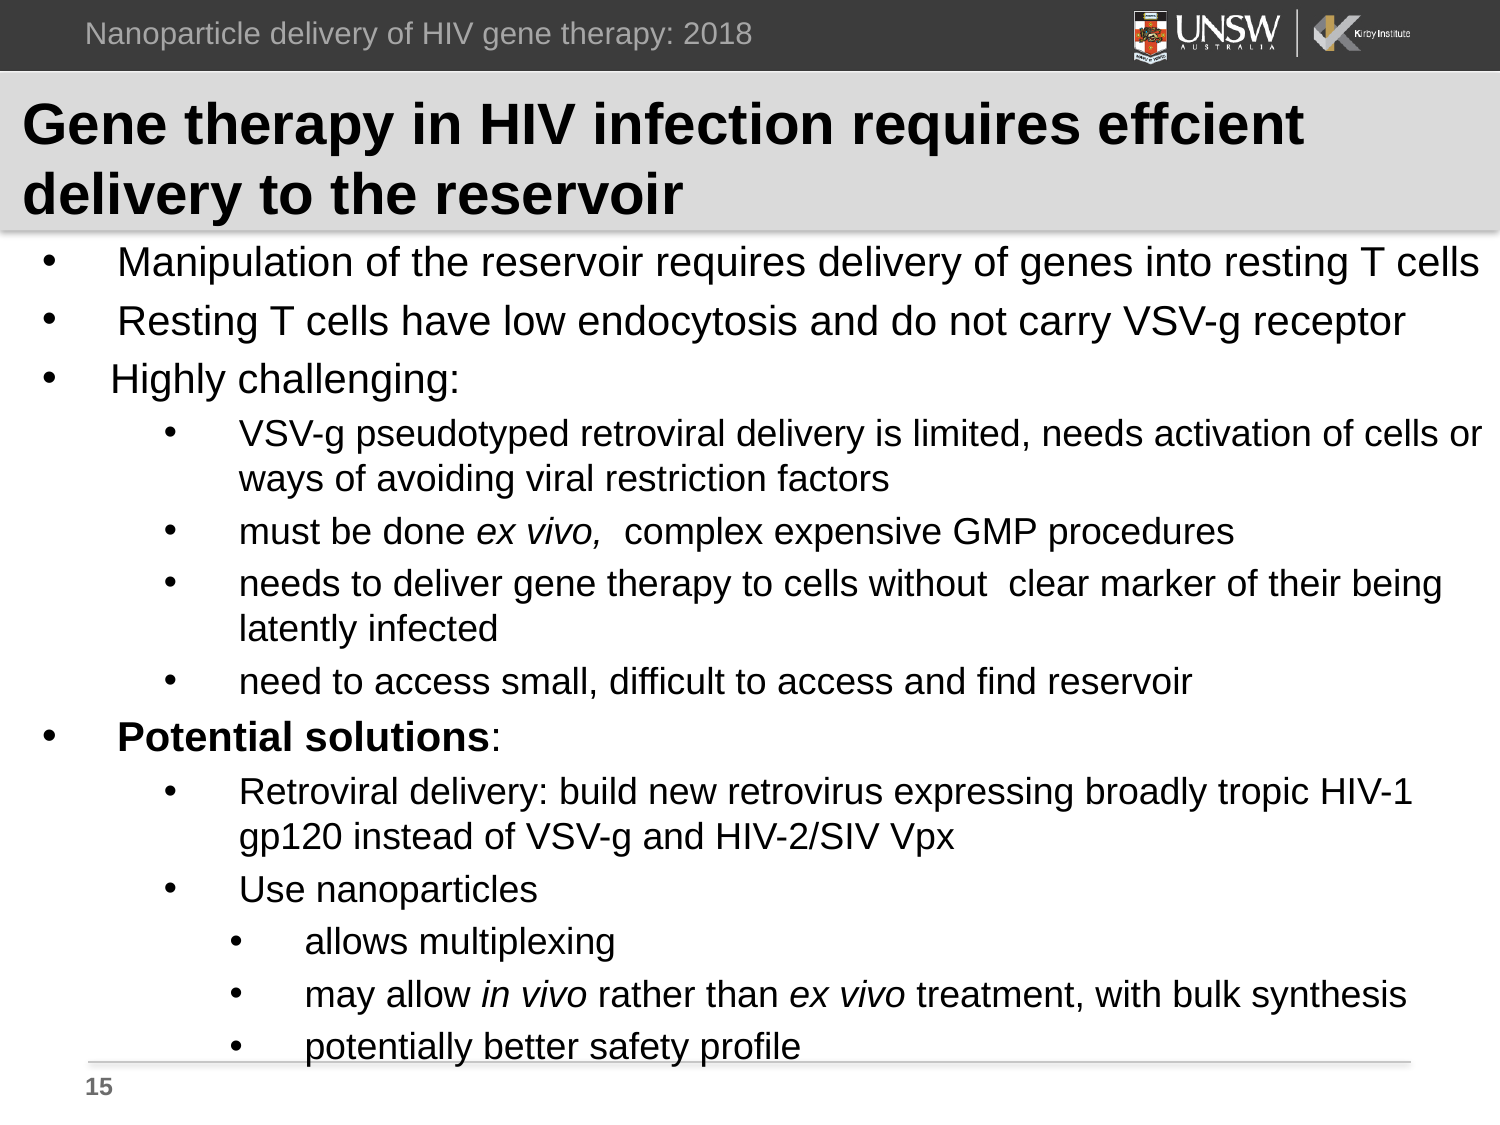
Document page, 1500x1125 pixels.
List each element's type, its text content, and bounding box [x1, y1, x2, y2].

slide_number 15 [85, 1070, 195, 1112]
list Manipulation of the reservoir requires delivery of genes into resting T cells Resting T cells have low endocytosis and do not carry VSV-g receptor Highly challenging: VSV-g pseudotyped retroviral delivery is limited, needs activation of cells or ways of avoiding viral restriction factors must be done ex vivo, complex expensive GMP procedures needs to deliver gene therapy to cells without clear marker of their being latently infected need to access small, difficult to access and find reservoir Potential solutions: Retroviral delivery: build new retrovirus expressing broadly tropic HIV-1 gp120 instead of VSV-g and HIV-2/SIV Vpx Use nanoparticles allows multiplexing may allow in vivo rather than ex vivo treatment, with bulk synthesis potentially better safety profile [42, 234, 1487, 995]
footer Nanoparticle delivery of HIV gene therapy: 2018 [85, 11, 1121, 52]
picture [0, 0, 1500, 71]
text_box Gene therapy in HIV infection requires effcient delivery to the reservoir [7, 78, 1500, 234]
